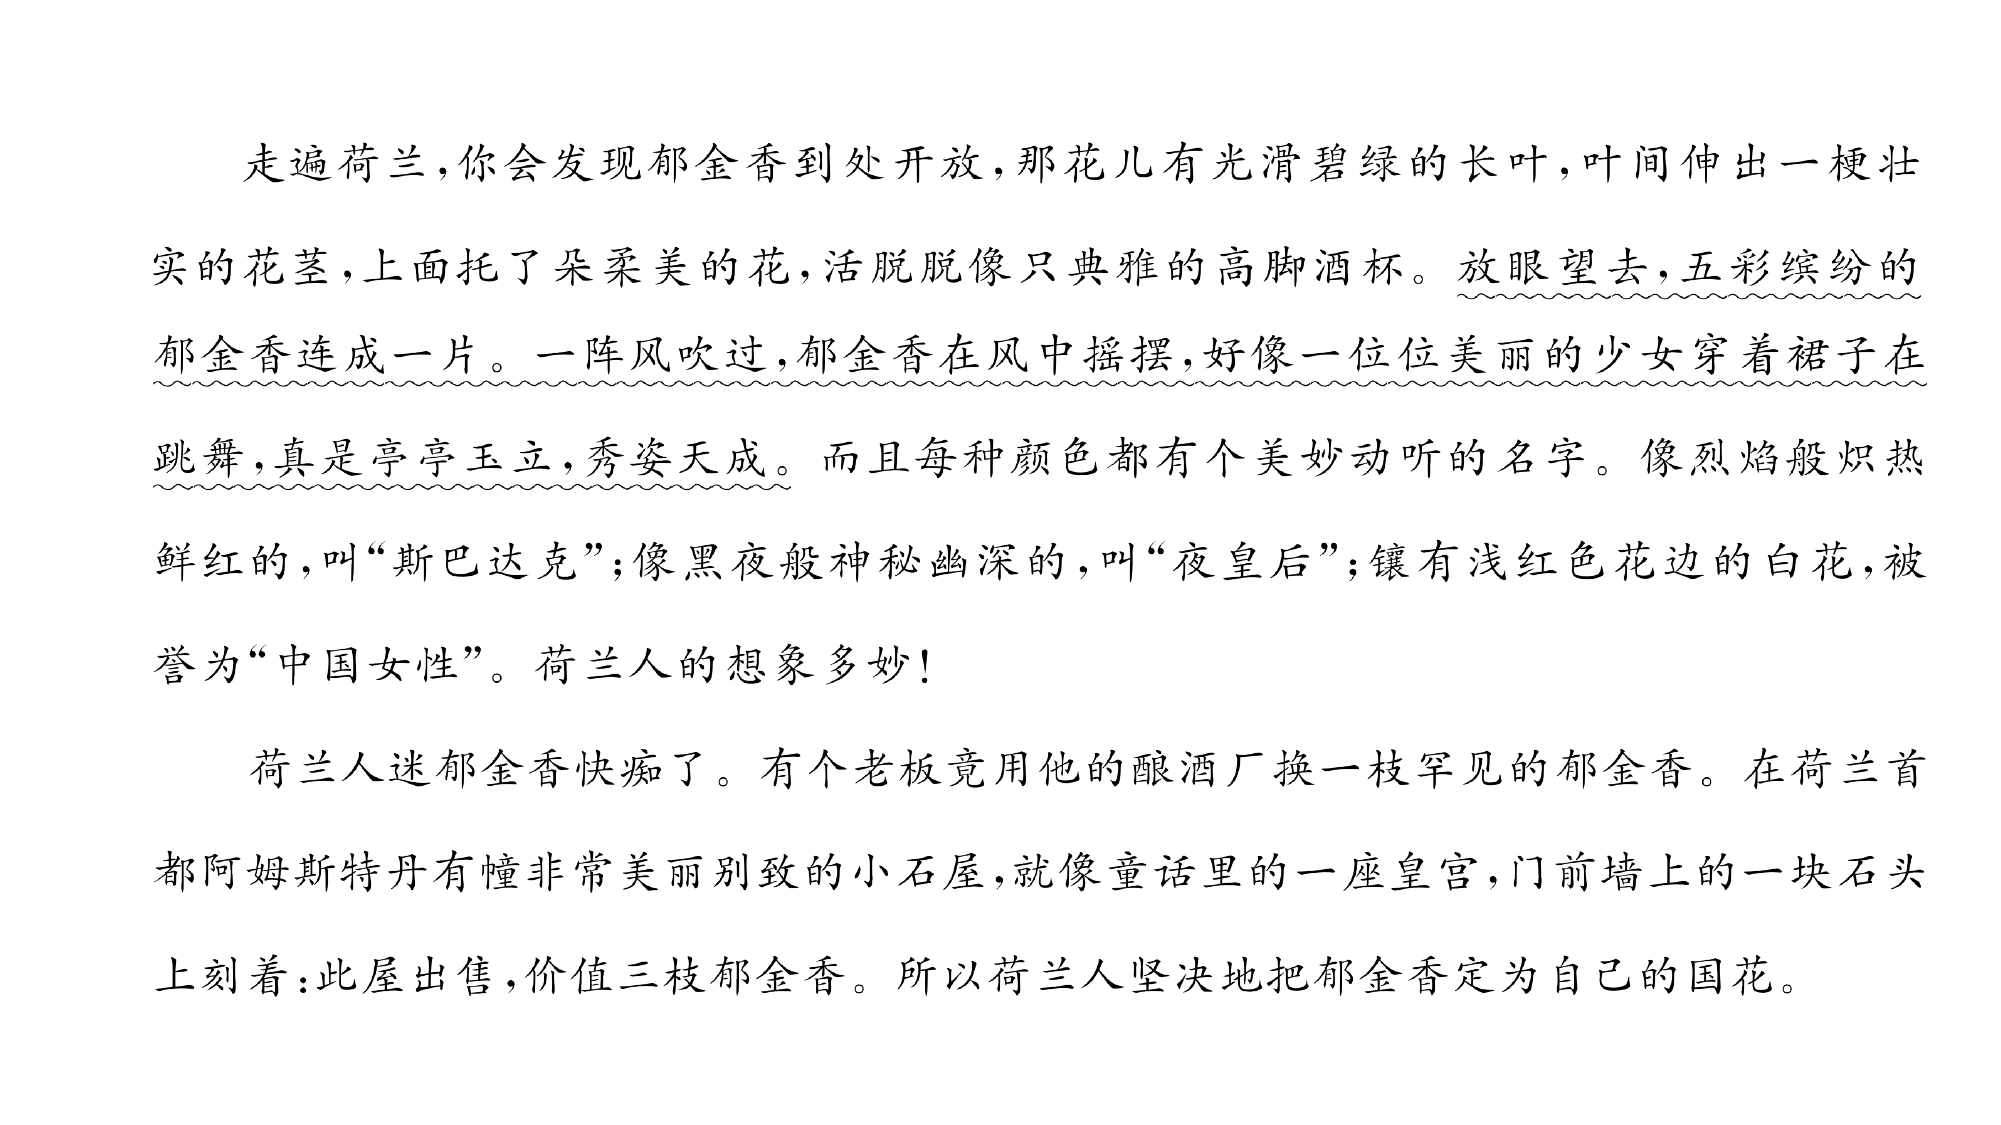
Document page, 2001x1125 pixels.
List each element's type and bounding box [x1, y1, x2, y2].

picture [149, 113, 2000, 1032]
